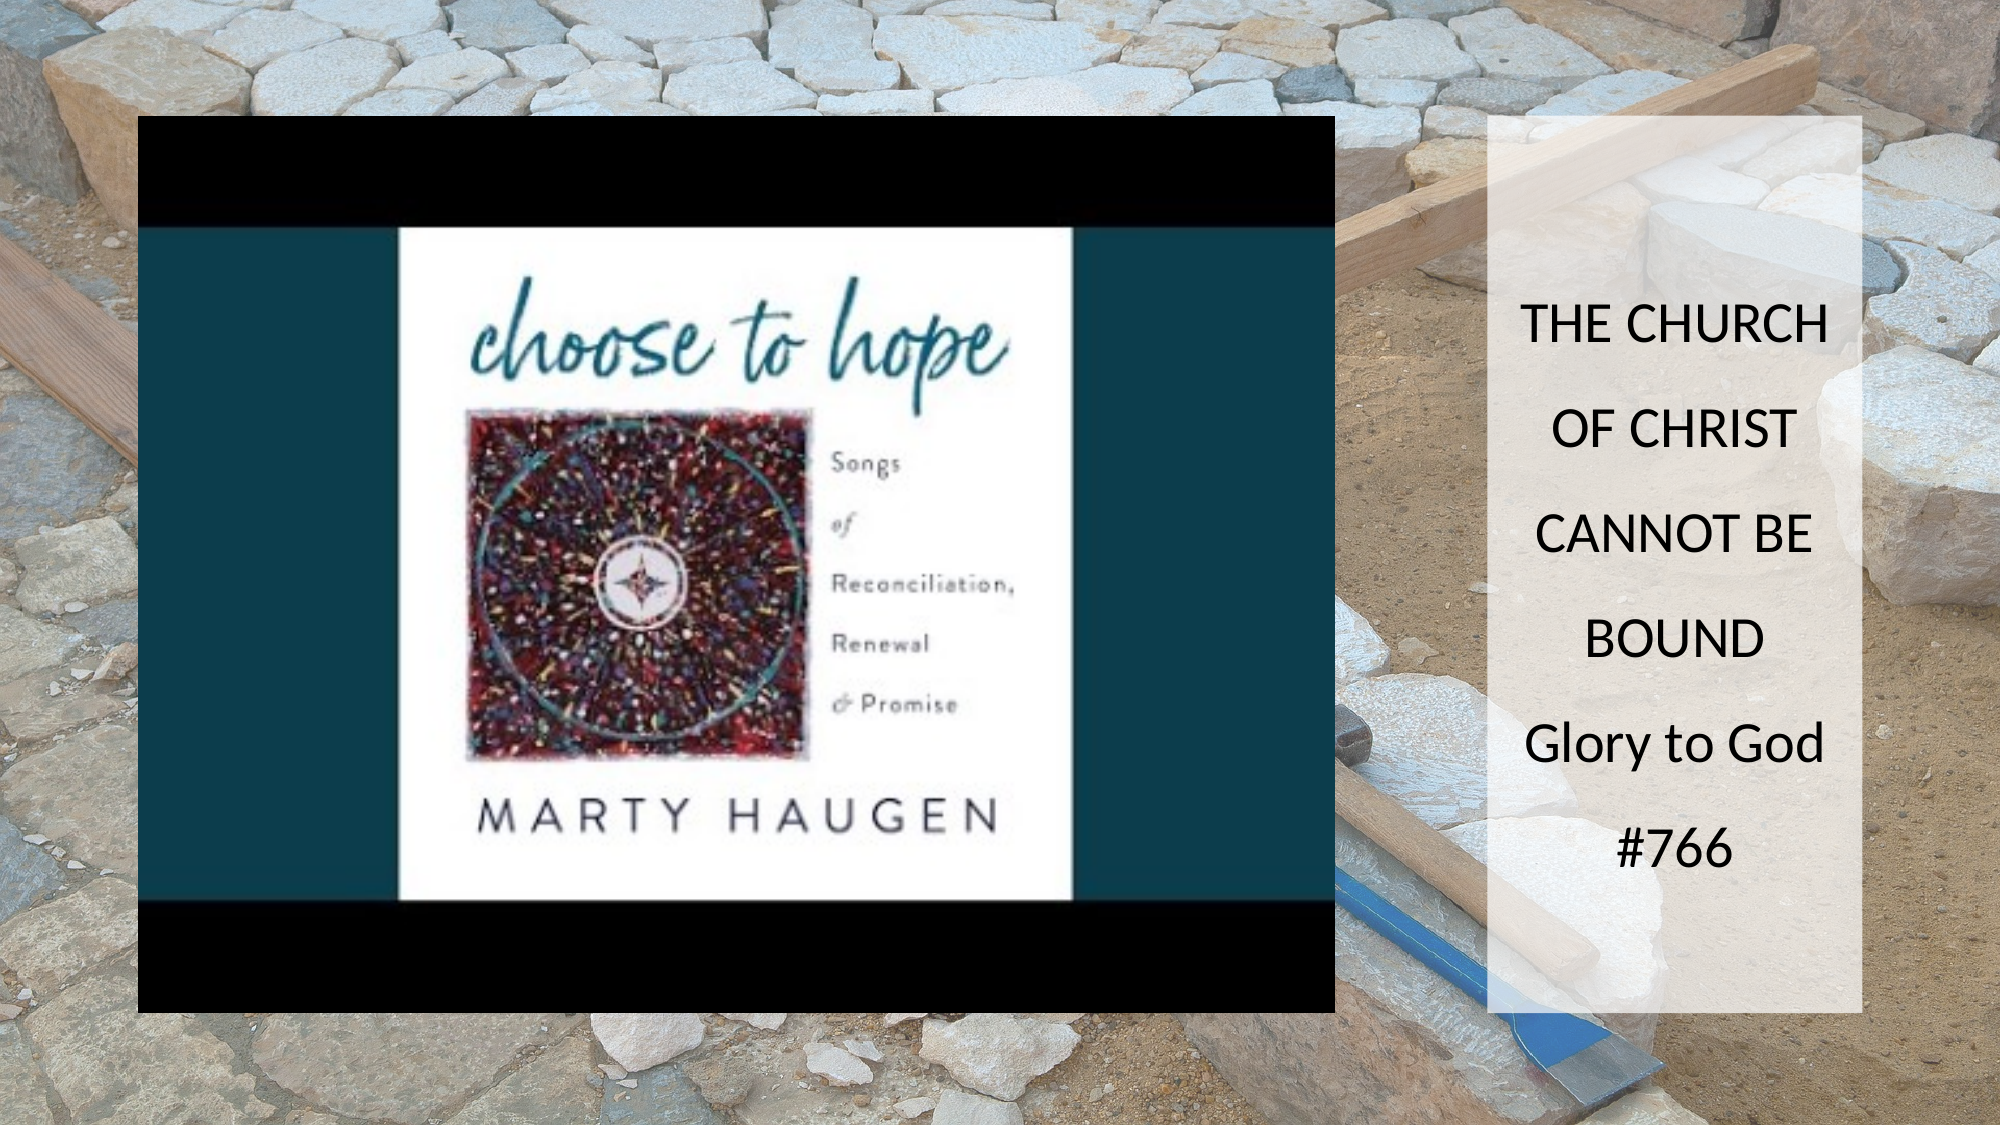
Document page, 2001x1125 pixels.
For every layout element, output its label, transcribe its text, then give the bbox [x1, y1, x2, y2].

list THE CHURCH OF CHRIST CANNOT BE BOUND Glory to God #766 [1487, 115, 1863, 1014]
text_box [137, 115, 1336, 1014]
